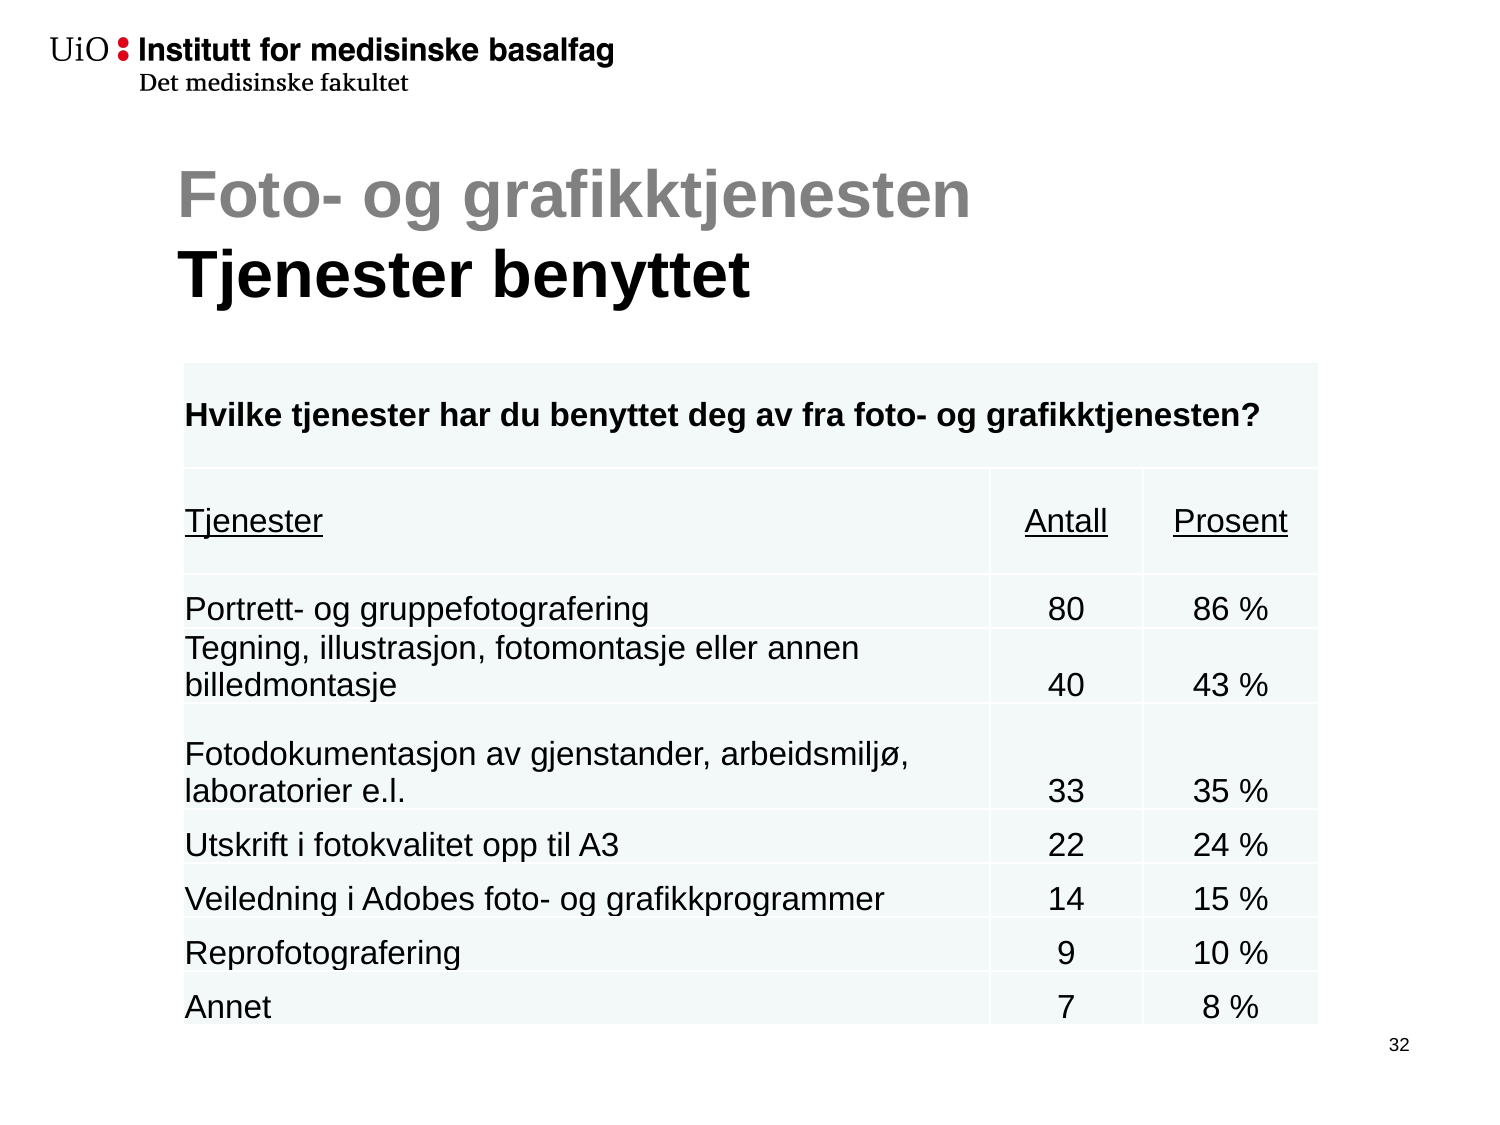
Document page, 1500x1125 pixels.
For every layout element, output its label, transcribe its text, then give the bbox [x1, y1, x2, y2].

table_cell Veiledning i Adobes foto- og grafikkprogrammer [184, 864, 989, 916]
table_cell 35 % [1144, 704, 1318, 808]
table_cell Antall [991, 469, 1142, 573]
table_cell Annet [184, 972, 989, 1024]
table_cell 80 [991, 575, 1142, 627]
title Foto- og grafikktjenesten Tjenester benyttet [162, 137, 1426, 326]
table_cell 86 % [1144, 575, 1318, 627]
table_cell Reprofotografering [184, 918, 989, 970]
table_cell 15 % [1144, 864, 1318, 916]
table_cell Fotodokumentasjon av gjenstander, arbeidsmiljø, laboratorier e.l. [184, 704, 989, 808]
table_cell Portrett- og gruppefotografering [184, 575, 989, 627]
table_cell Tegning, illustrasjon, fotomontasje eller annen billedmontasje [184, 629, 989, 702]
table_cell 14 [991, 864, 1142, 916]
table_cell 10 % [1144, 918, 1318, 970]
table_cell 24 % [1144, 810, 1318, 862]
table_cell 7 [991, 972, 1142, 1024]
table_cell 43 % [1144, 629, 1318, 702]
table_cell Utskrift i fotokvalitet opp til A3 [184, 810, 989, 862]
table_cell 33 [991, 704, 1142, 808]
table_cell 40 [991, 629, 1142, 702]
table_cell Tjenester [184, 469, 989, 573]
slide_number 33 [1312, 1024, 1426, 1101]
table_cell 8 % [1144, 972, 1318, 1024]
picture [50, 37, 613, 91]
table_header Hvilke tjenester har du benyttet deg av fra foto- og grafikktjenesten? [184, 363, 1318, 467]
table_cell 9 [991, 918, 1142, 970]
table_cell Prosent [1144, 469, 1318, 573]
table_cell 22 [991, 810, 1142, 862]
